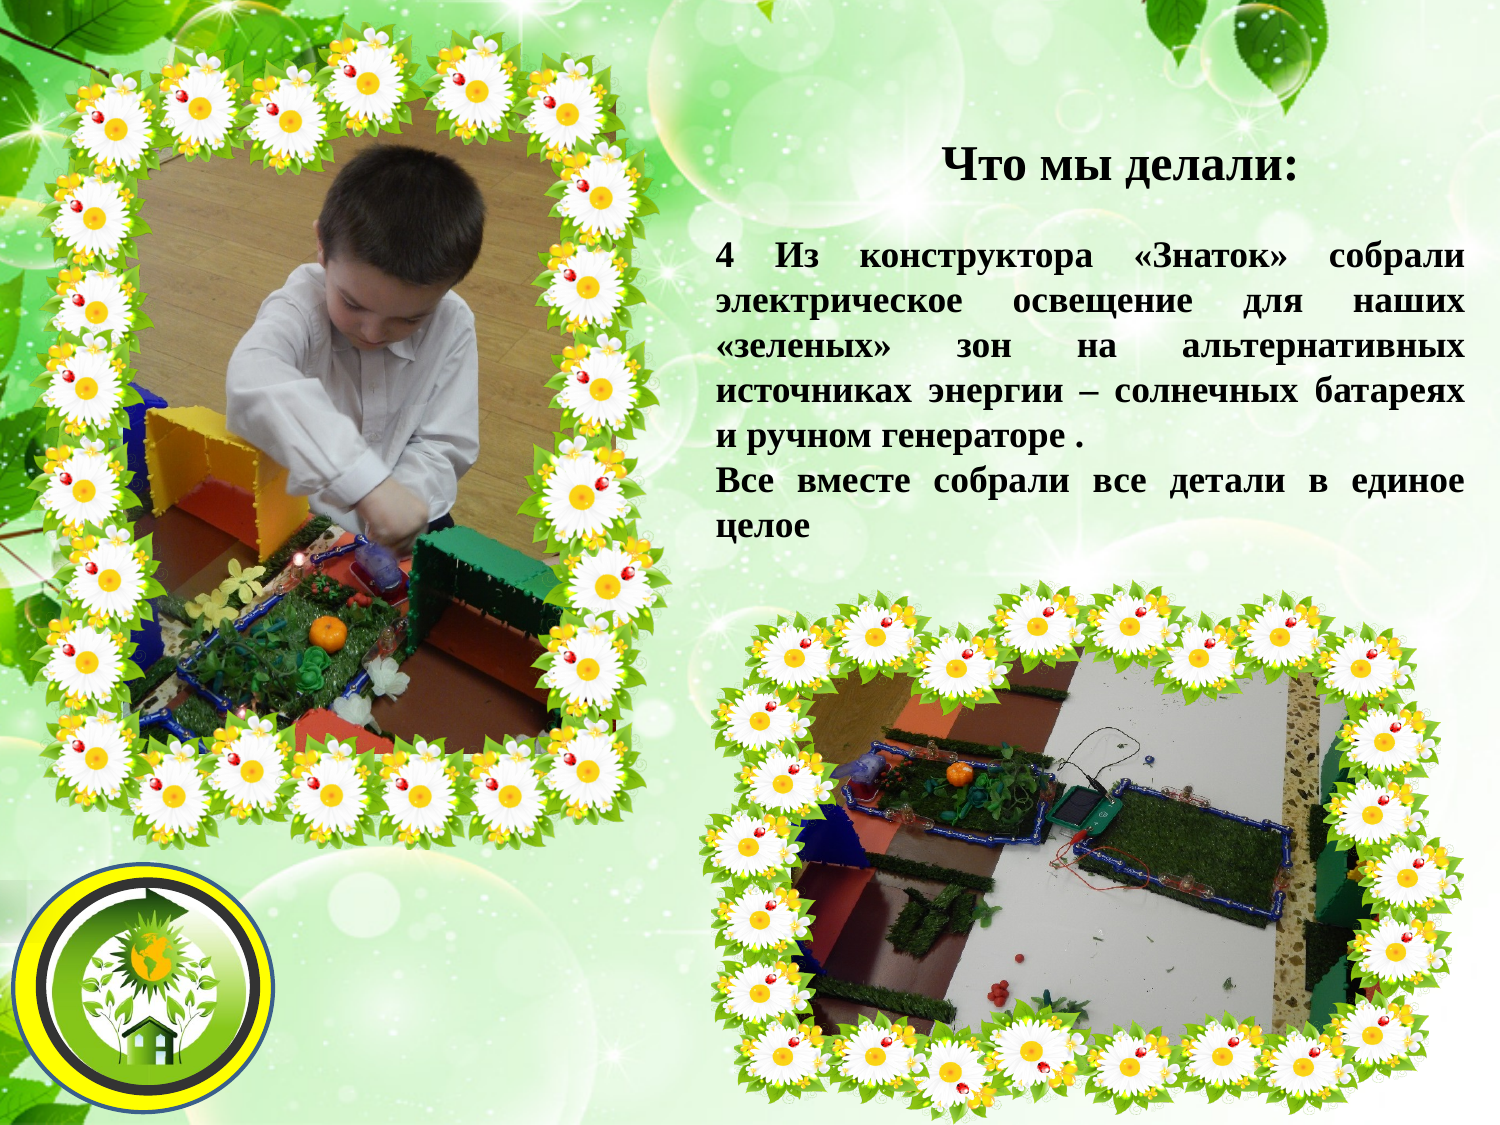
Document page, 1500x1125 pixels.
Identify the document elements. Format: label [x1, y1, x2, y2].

text_box [12, 863, 274, 1113]
picture [0, 0, 1500, 1125]
text_box [699, 579, 1464, 1125]
text_box [24, 20, 673, 851]
